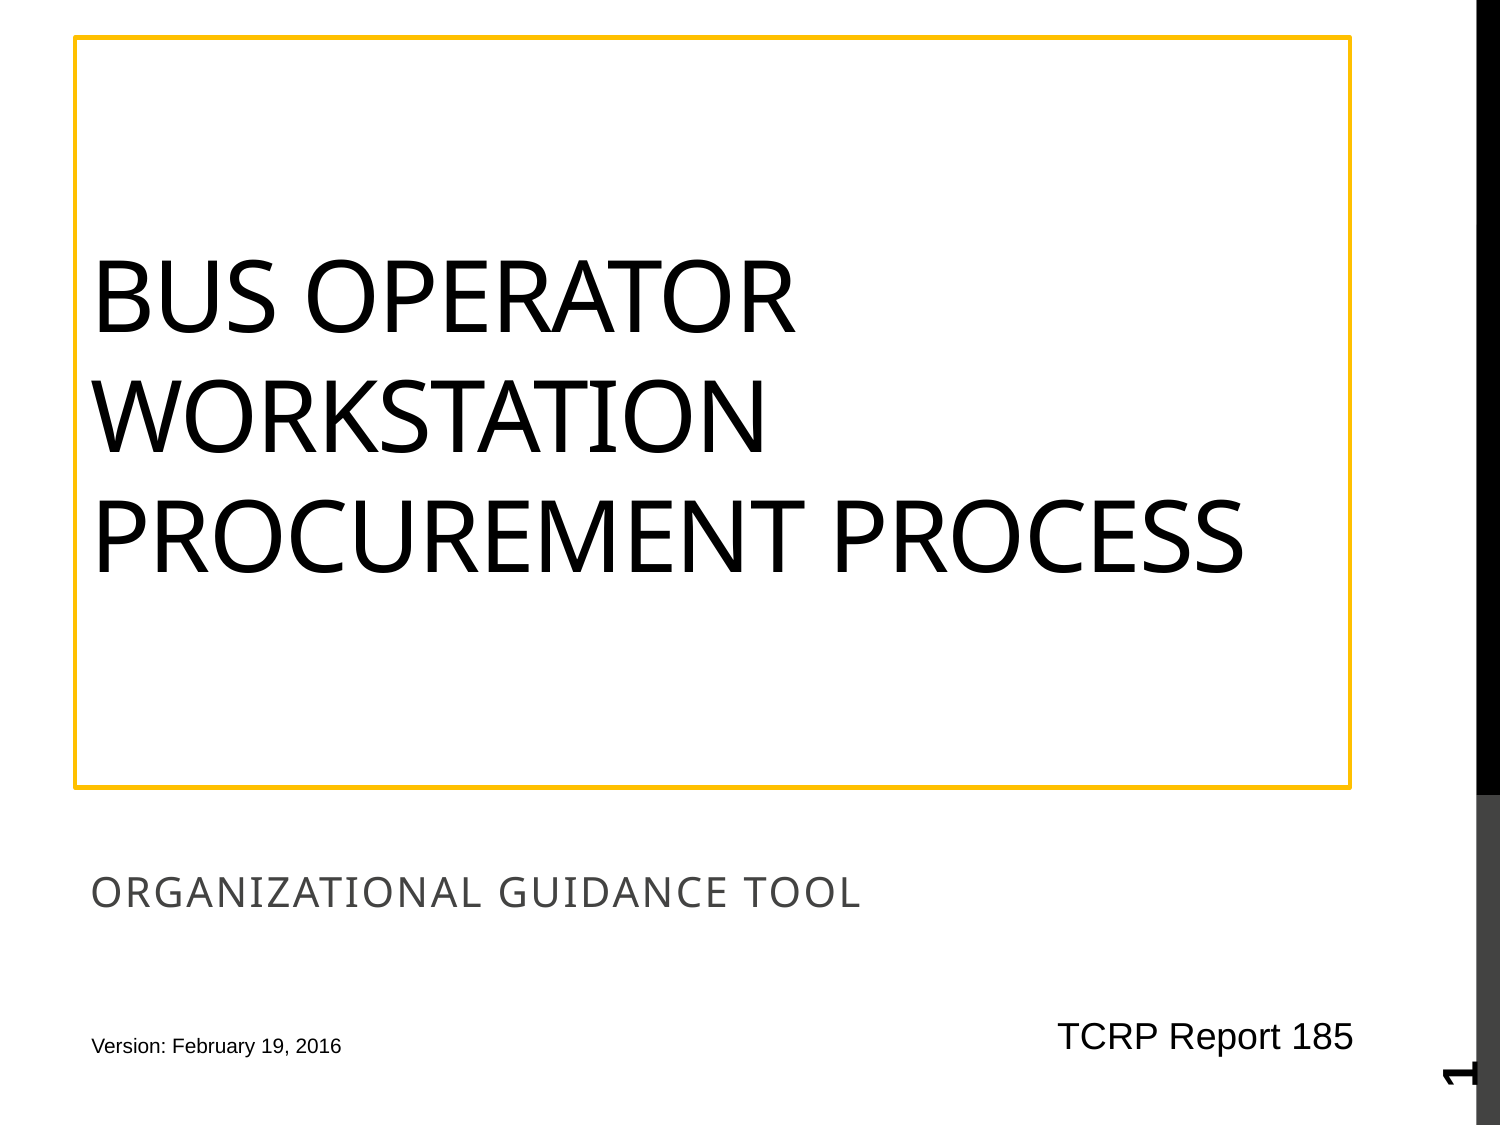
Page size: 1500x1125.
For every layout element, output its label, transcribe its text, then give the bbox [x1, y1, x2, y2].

slide_number 1 [1427, 887, 1488, 1104]
text_box TCRP Report 185 [1042, 1004, 1369, 1065]
text_box Version: February 19, 2016 [76, 1025, 357, 1065]
subtitle Organizational guidance Tool [75, 787, 1350, 938]
title Bus Operator Workstation Procurement Process [73, 35, 1352, 790]
